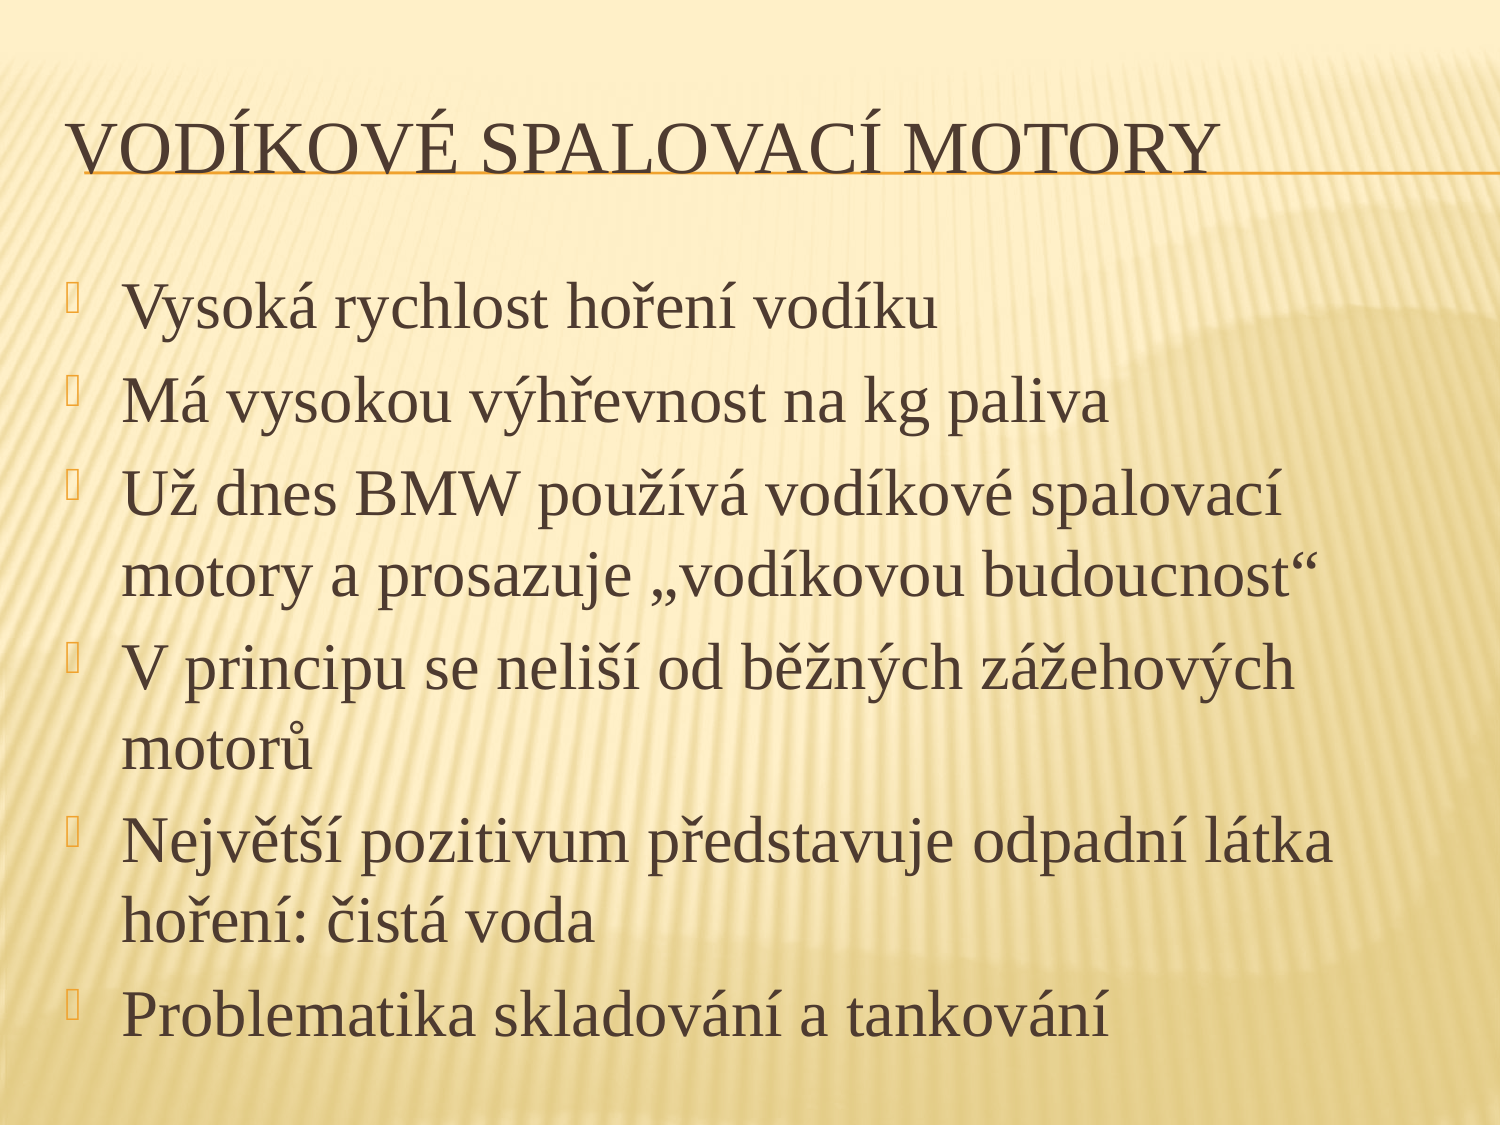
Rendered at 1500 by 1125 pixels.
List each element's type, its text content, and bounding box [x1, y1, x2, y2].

title Vodíkové spalovací motory [50, 75, 1475, 213]
list Vysoká rychlost hoření vodíku Má vysokou výhřevnost na kg paliva Už dnes BMW používá vodíkové spalovací motory a prosazuje „vodíkovou budoucnost“ V principu se neliší od běžných zážehových motorů Největší pozitivum představuje odpadní látka hoření: čistá voda Problematika skladování a tankování [50, 254, 1475, 1125]
